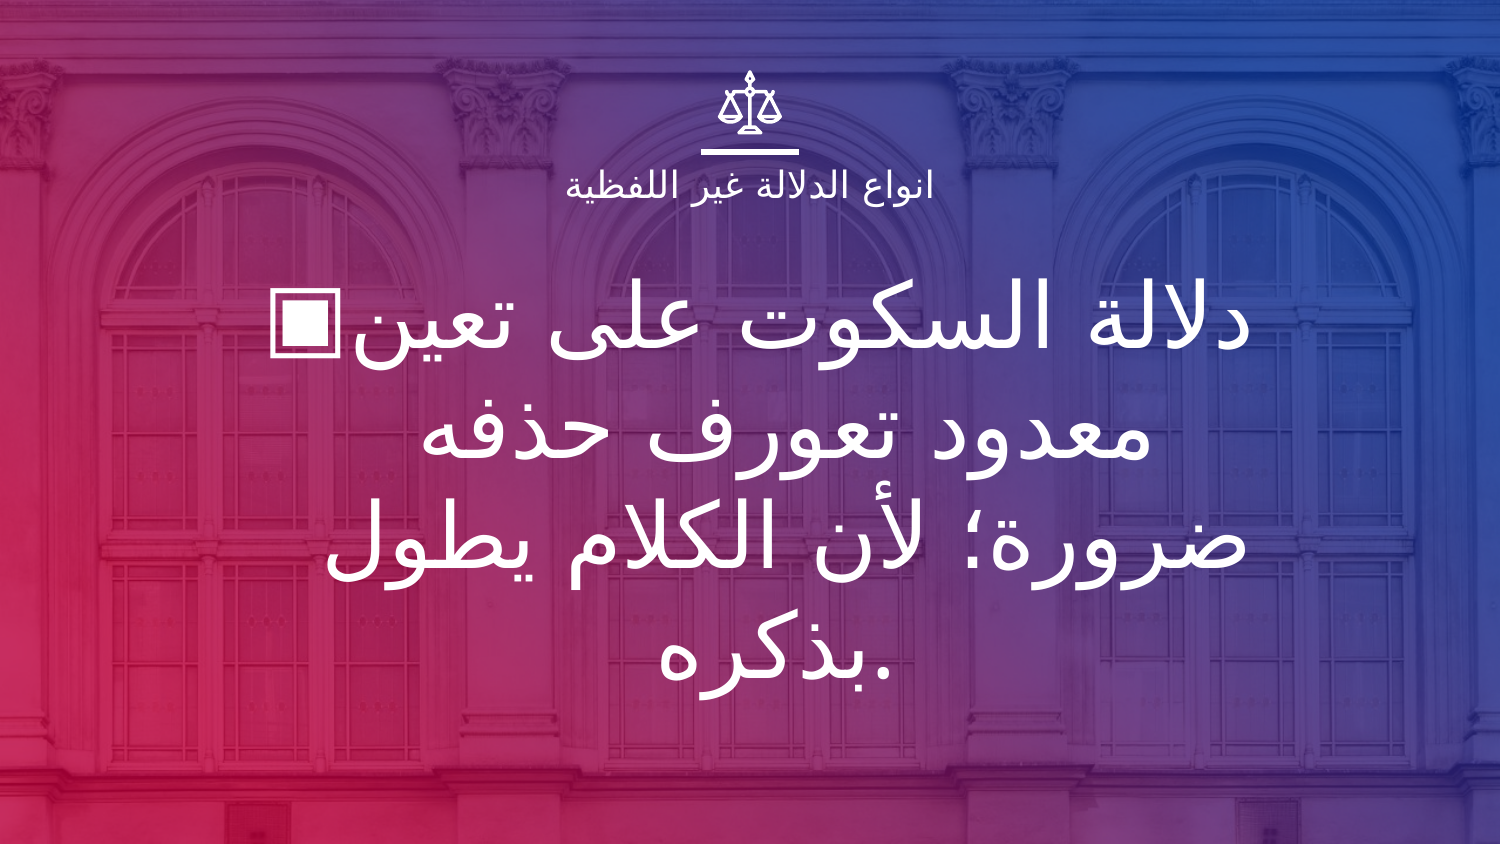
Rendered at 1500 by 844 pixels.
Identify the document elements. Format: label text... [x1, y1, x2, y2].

list دلالة السكوت على تعين معدود تعورف حذفه ضرورة؛ لأن الكلام يطول بذكره. [219, 242, 1281, 808]
title انواع الدلالة غير اللفظية [219, 91, 1281, 222]
picture [0, 0, 1500, 844]
